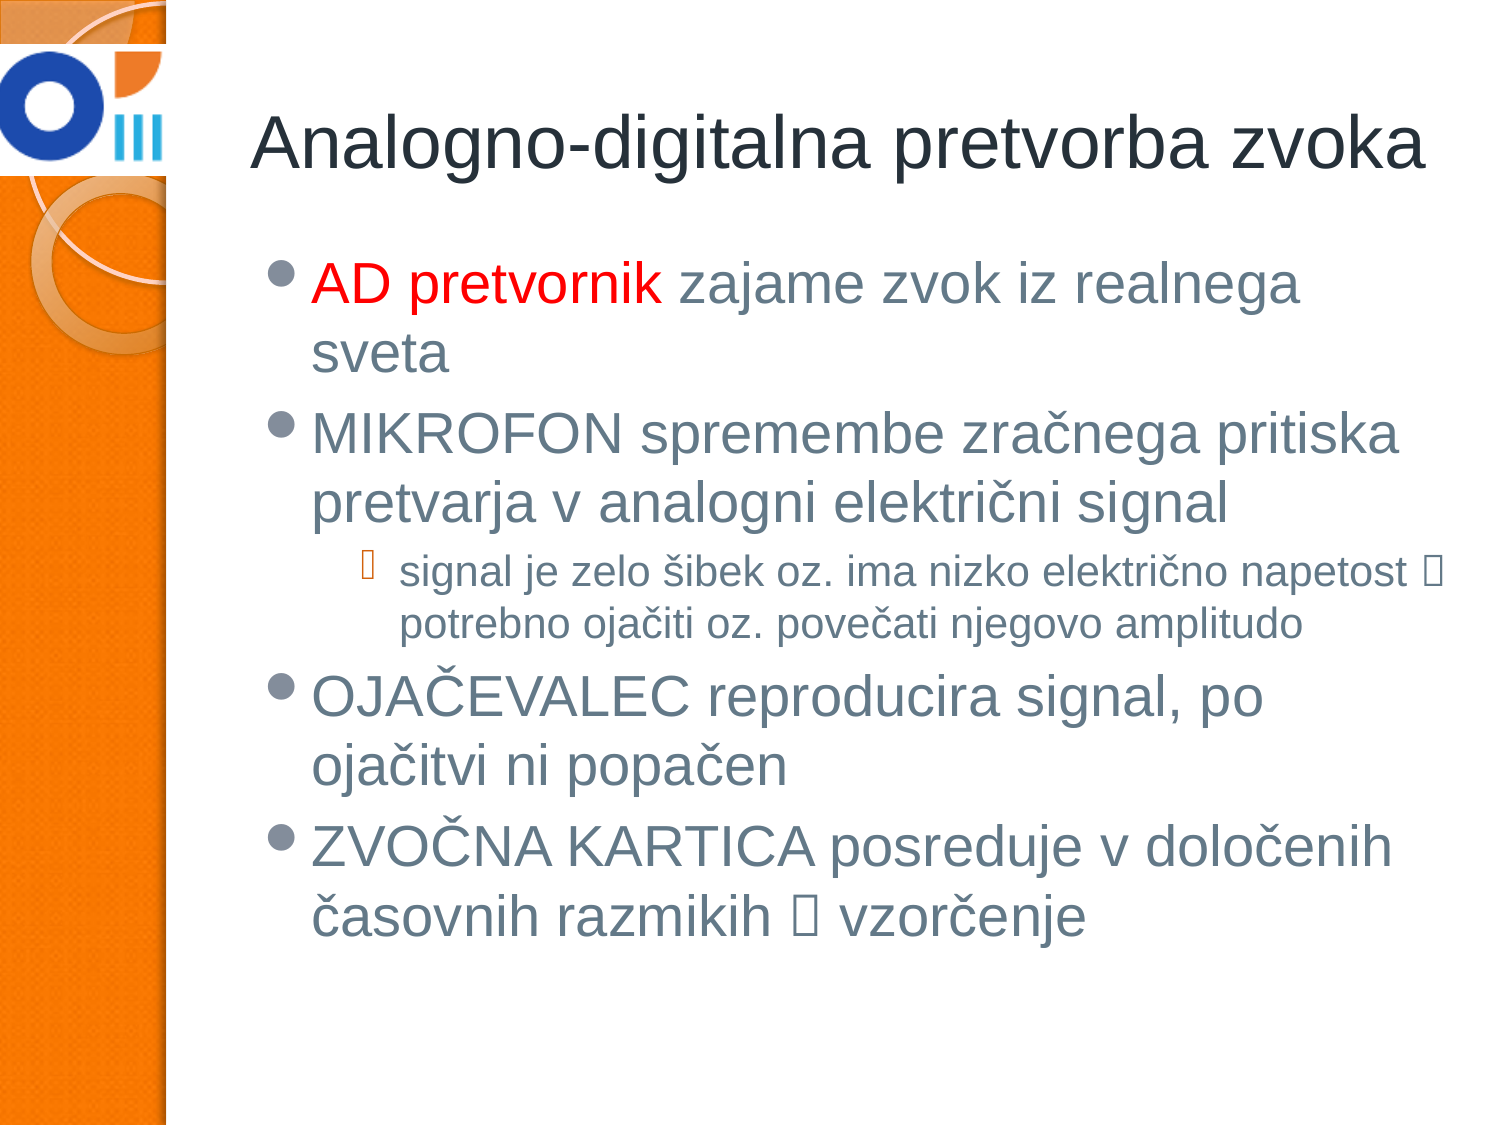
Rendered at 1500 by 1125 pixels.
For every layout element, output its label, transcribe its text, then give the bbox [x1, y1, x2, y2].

picture [53, 241, 159, 332]
picture [0, 13, 167, 1125]
title Analogno-digitalna pretvorba zvoka [235, 45, 1466, 233]
picture [62, 195, 159, 280]
list AD pretvornik zajame zvok iz realnega sveta MIKROFON spremembe zračnega pritiska pretvarja v analogni električni signal signal je zelo šibek oz. ima nizko električno napetost  potrebno ojačiti oz. povečati njegovo amplitudo OJAČEVALEC reproducira signal, po ojačitvi ni popačen ZVOČNA KARTICA posreduje v določenih časovnih razmikih  vzorčenje [235, 237, 1466, 1025]
picture [136, 0, 162, 4]
